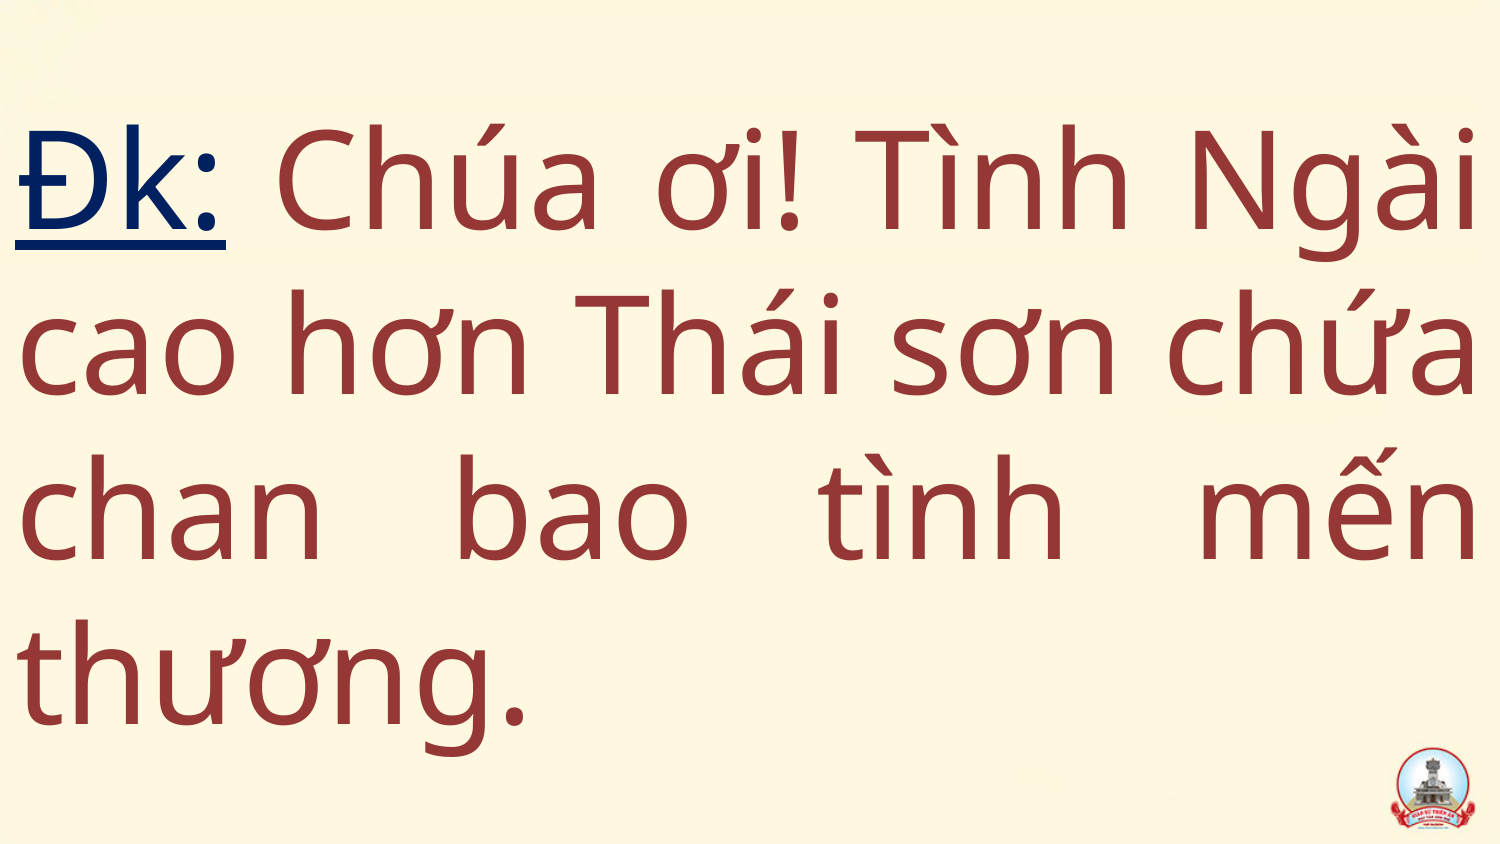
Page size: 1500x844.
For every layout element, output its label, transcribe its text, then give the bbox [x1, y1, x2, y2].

title Đk: Chúa ơi! Tình Ngài cao hơn Thái sơn chứa chan bao tình mến thương. [0, 0, 1500, 844]
